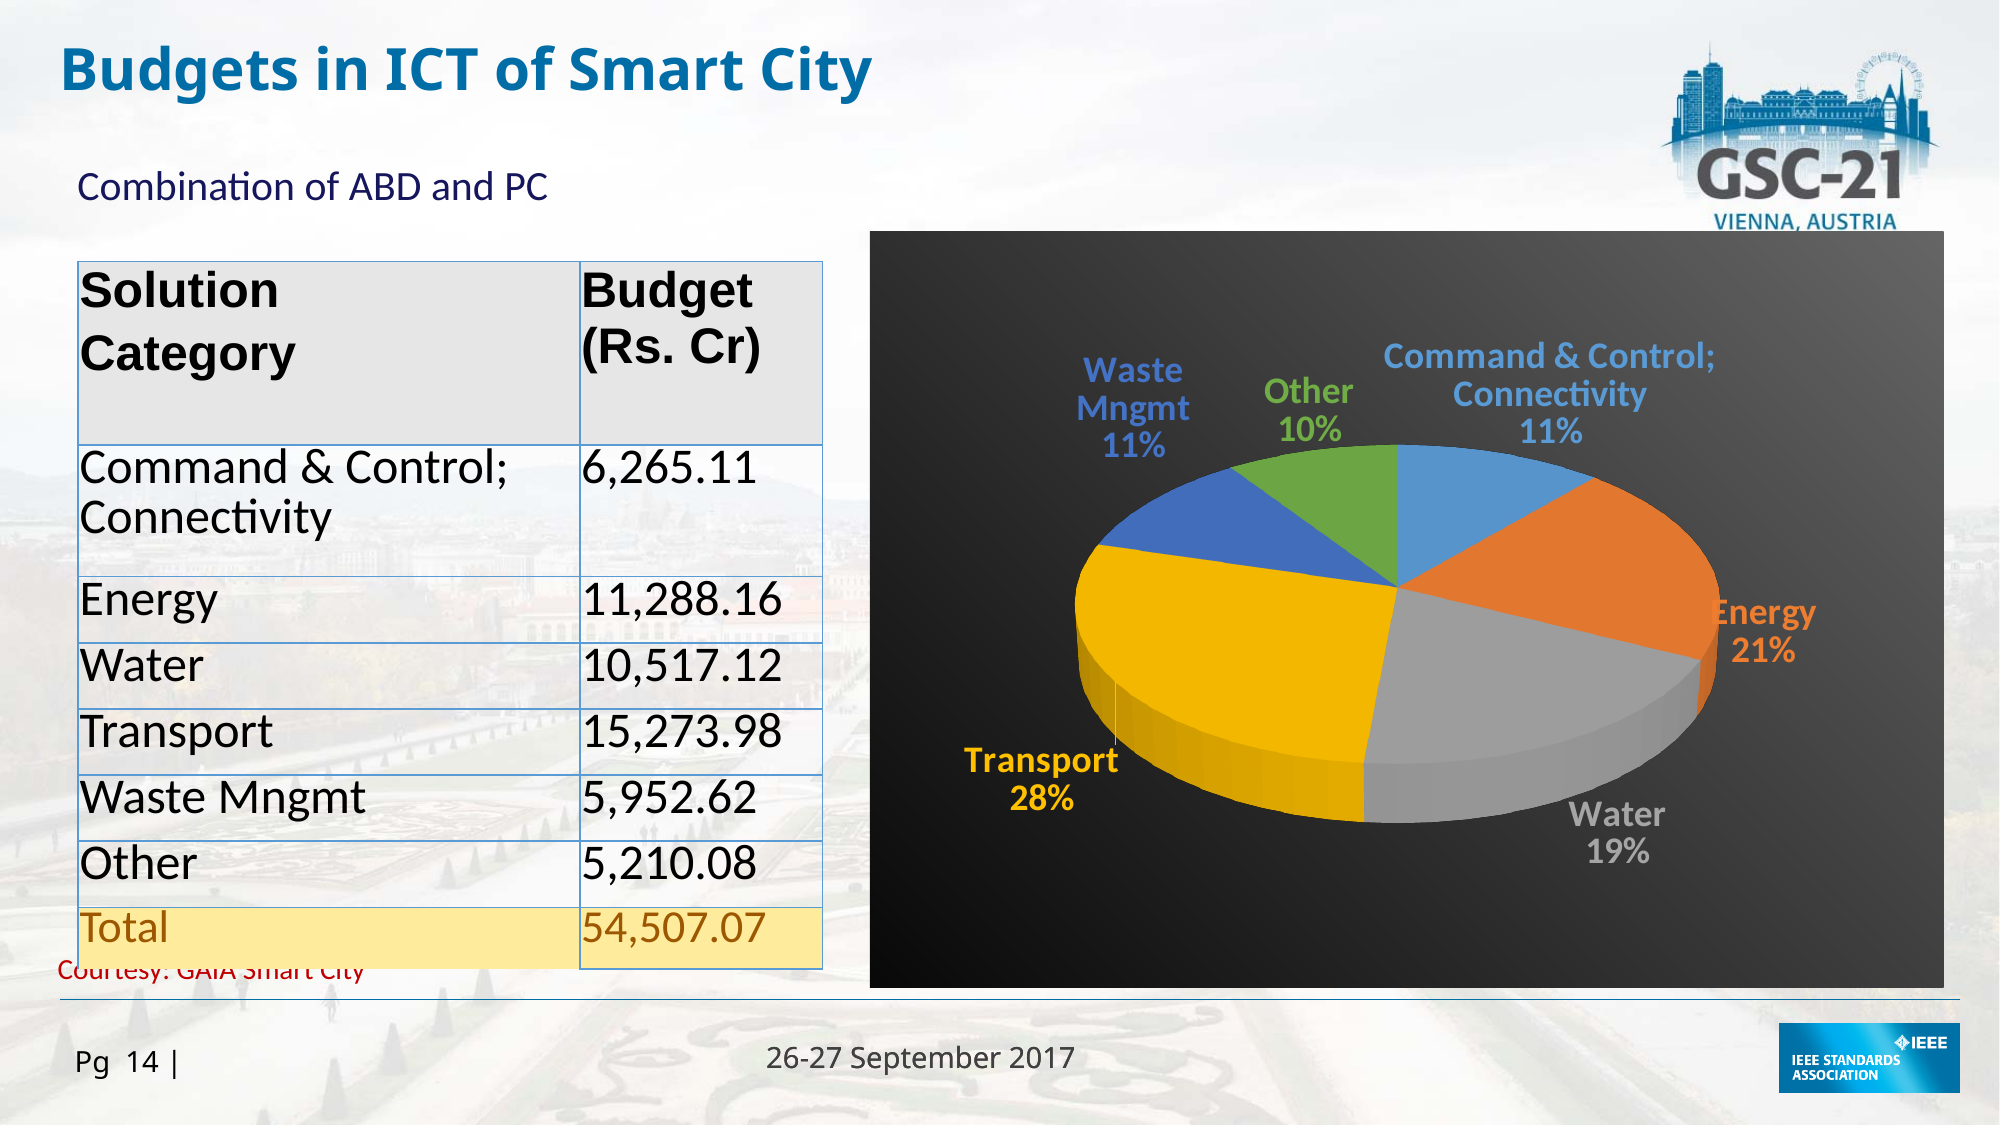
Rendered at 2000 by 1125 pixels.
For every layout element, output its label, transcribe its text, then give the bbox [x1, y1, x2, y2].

table_cell 5,210.08 [581, 842, 822, 907]
table_cell Waste Mngmt [79, 776, 579, 840]
list Budgets in ICT of Smart City [59, 34, 1562, 141]
table_cell 15,273.98 [581, 710, 822, 774]
chart [869, 231, 1944, 988]
table_cell Transport [79, 710, 579, 774]
text_box Combination of ABD and PC [62, 151, 564, 217]
picture [0, 0, 2000, 1125]
table_cell Other [79, 842, 579, 907]
table_cell Energy [79, 577, 579, 642]
table_cell Water [79, 644, 579, 708]
table_header Solution [79, 262, 579, 324]
table_cell Category [79, 324, 579, 444]
text_box Courtesy: GAIA Smart City [42, 942, 398, 993]
slide_number Pg 14 | [59, 1035, 475, 1094]
table_cell 11,288.16 [581, 577, 822, 642]
table_cell Command & Control; Connectivity [79, 446, 579, 576]
table_cell Total [79, 908, 579, 969]
table_cell 10,517.12 [581, 644, 822, 708]
table_header Budget (Rs. Cr) [581, 262, 822, 444]
table_cell 54,507.07 [581, 908, 822, 968]
table_cell 5,952.62 [581, 776, 822, 840]
table_cell 6,265.11 [581, 446, 822, 576]
